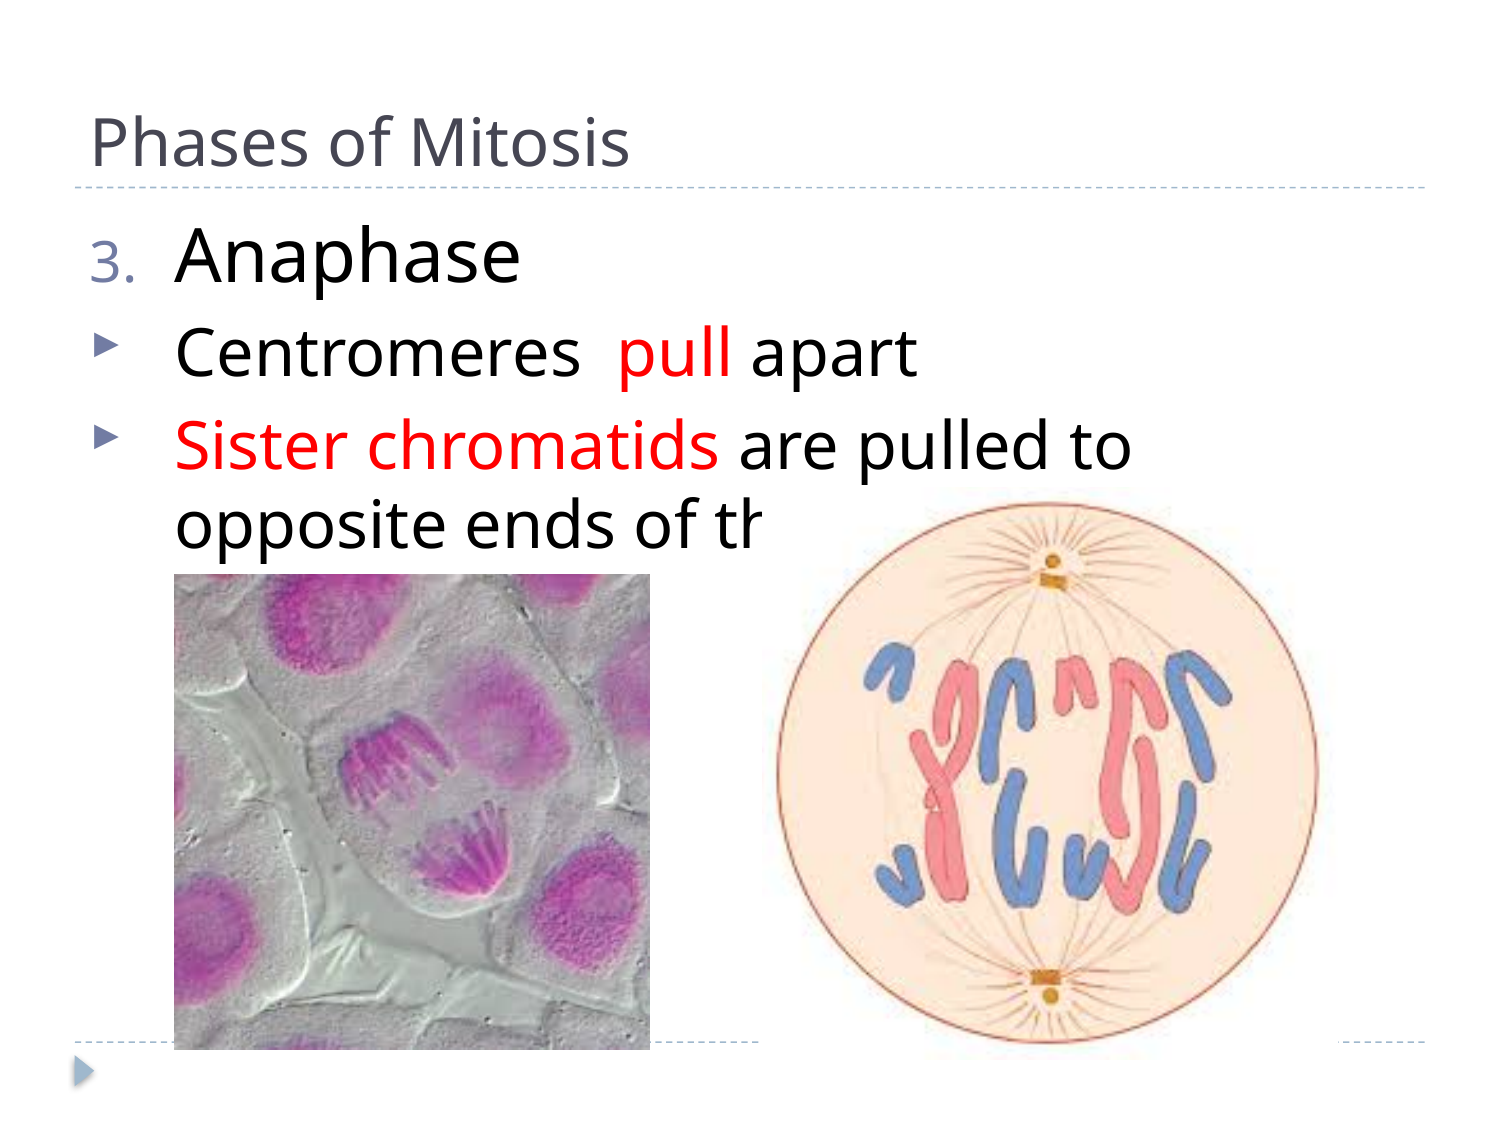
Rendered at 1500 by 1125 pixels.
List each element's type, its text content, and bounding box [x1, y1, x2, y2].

picture [174, 574, 651, 1051]
list Anaphase Centromeres pull apart Sister chromatids are pulled to opposite ends of the cell [75, 200, 1425, 1010]
title Phases of Mitosis [75, 24, 1425, 188]
picture [762, 487, 1338, 1061]
